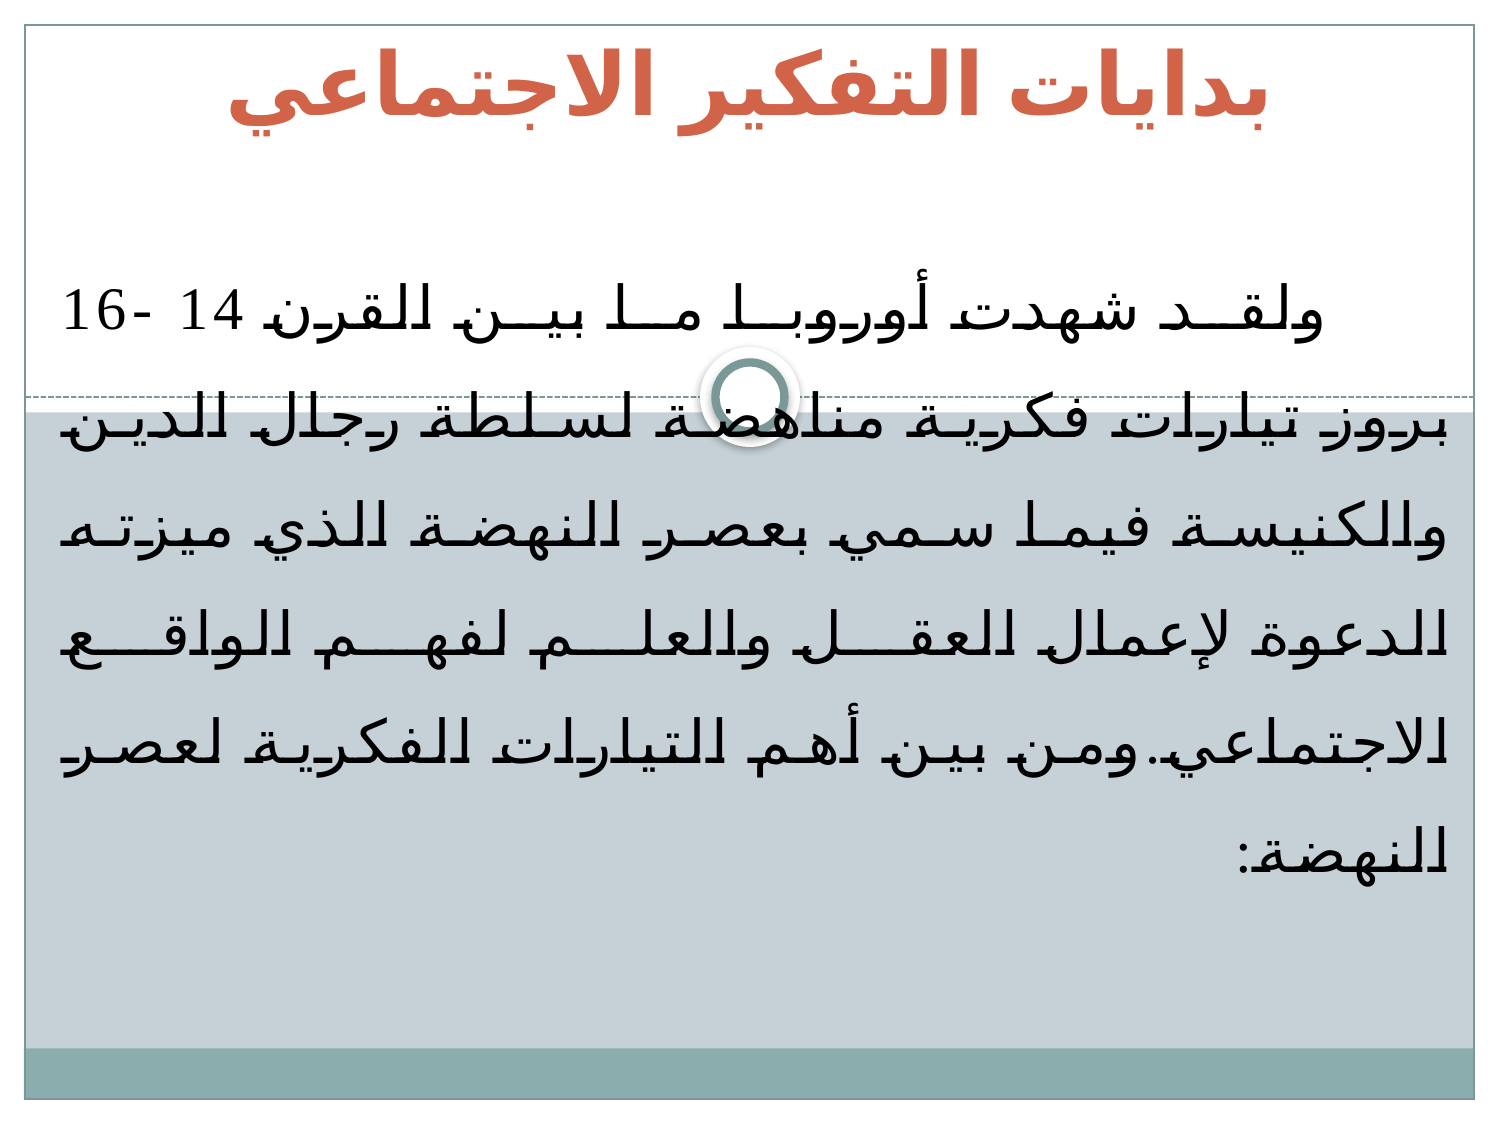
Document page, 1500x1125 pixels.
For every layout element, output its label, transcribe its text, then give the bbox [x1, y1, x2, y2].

subtitle ولقد شهدت أوروبا ما بين القرن 14 -16 بروز تيارات فكرية مناهضة لسلطة رجال الدين والكنيسة فيما سمي بعصر النهضة الذي ميزته الدعوة لإعمال العقل والعلم لفهم الواقع الاجتماعي.ومن بين أهم التيارات الفكرية لعصر النهضة: [46, 141, 1465, 1090]
title بدايات التفكير الاجتماعي [35, 0, 1465, 141]
